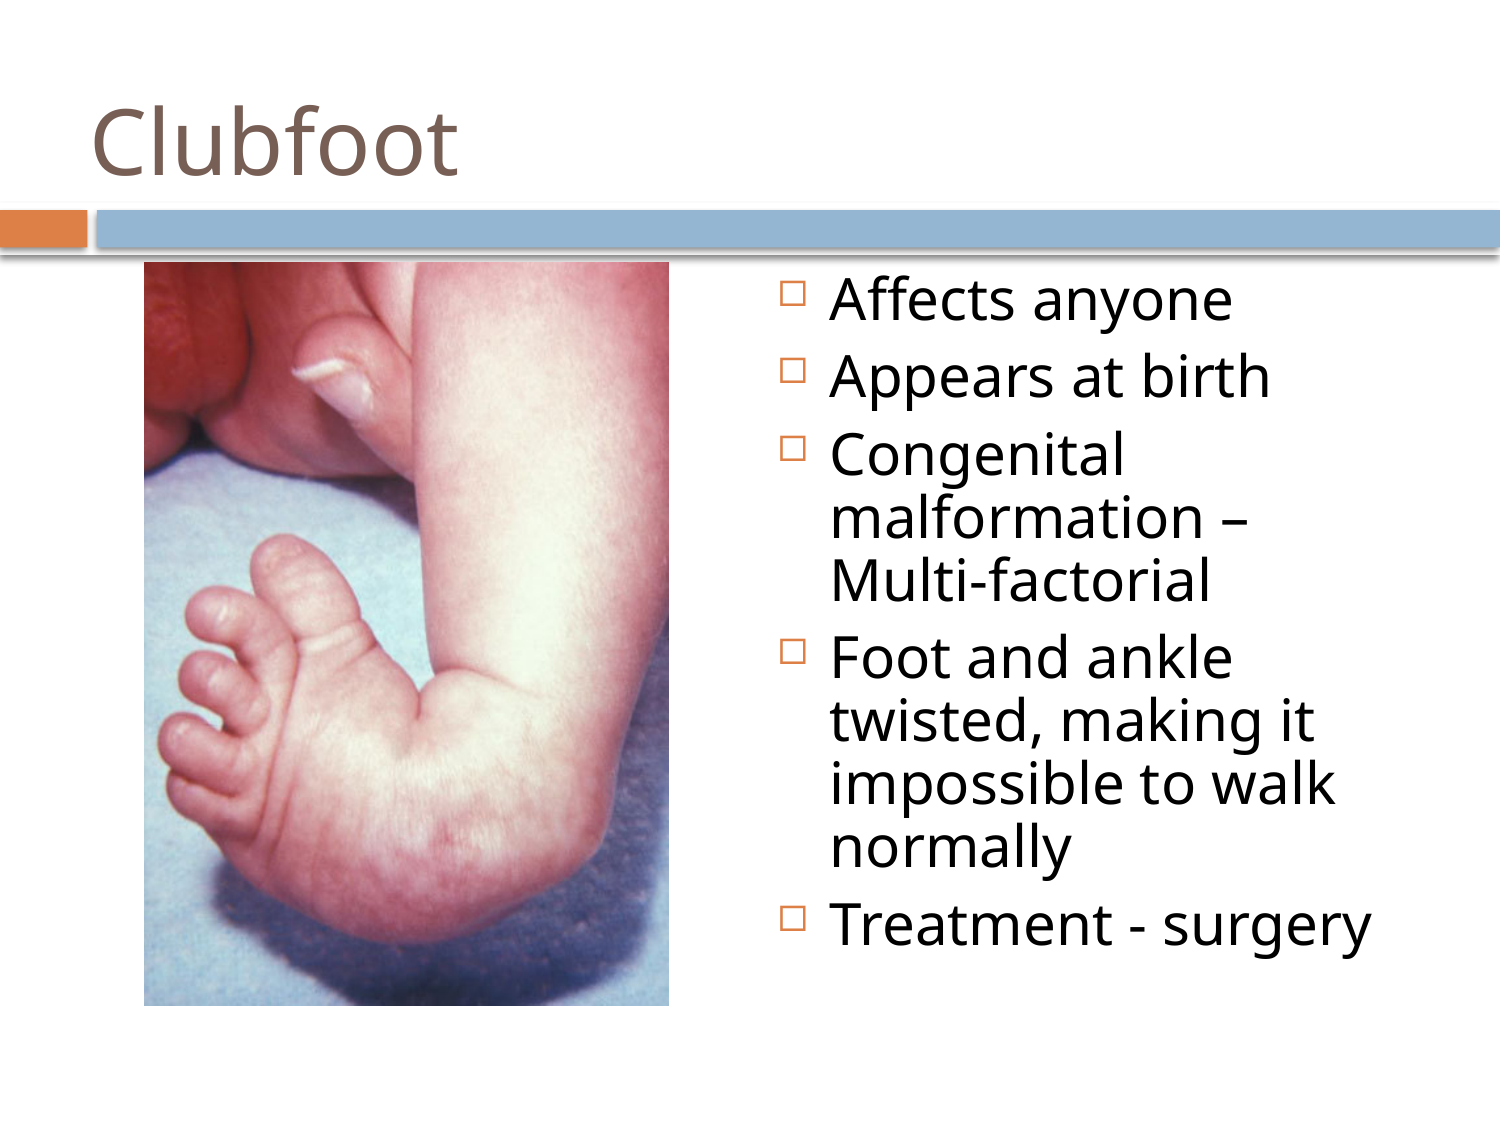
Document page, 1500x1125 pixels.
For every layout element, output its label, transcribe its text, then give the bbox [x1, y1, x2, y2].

title Clubfoot [75, 45, 1425, 233]
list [143, 262, 669, 1006]
list Affects anyone Appears at birth Congenital malformation – Multi-factorial Foot and ankle twisted, making it impossible to walk normally Treatment - surgery [762, 262, 1425, 1006]
